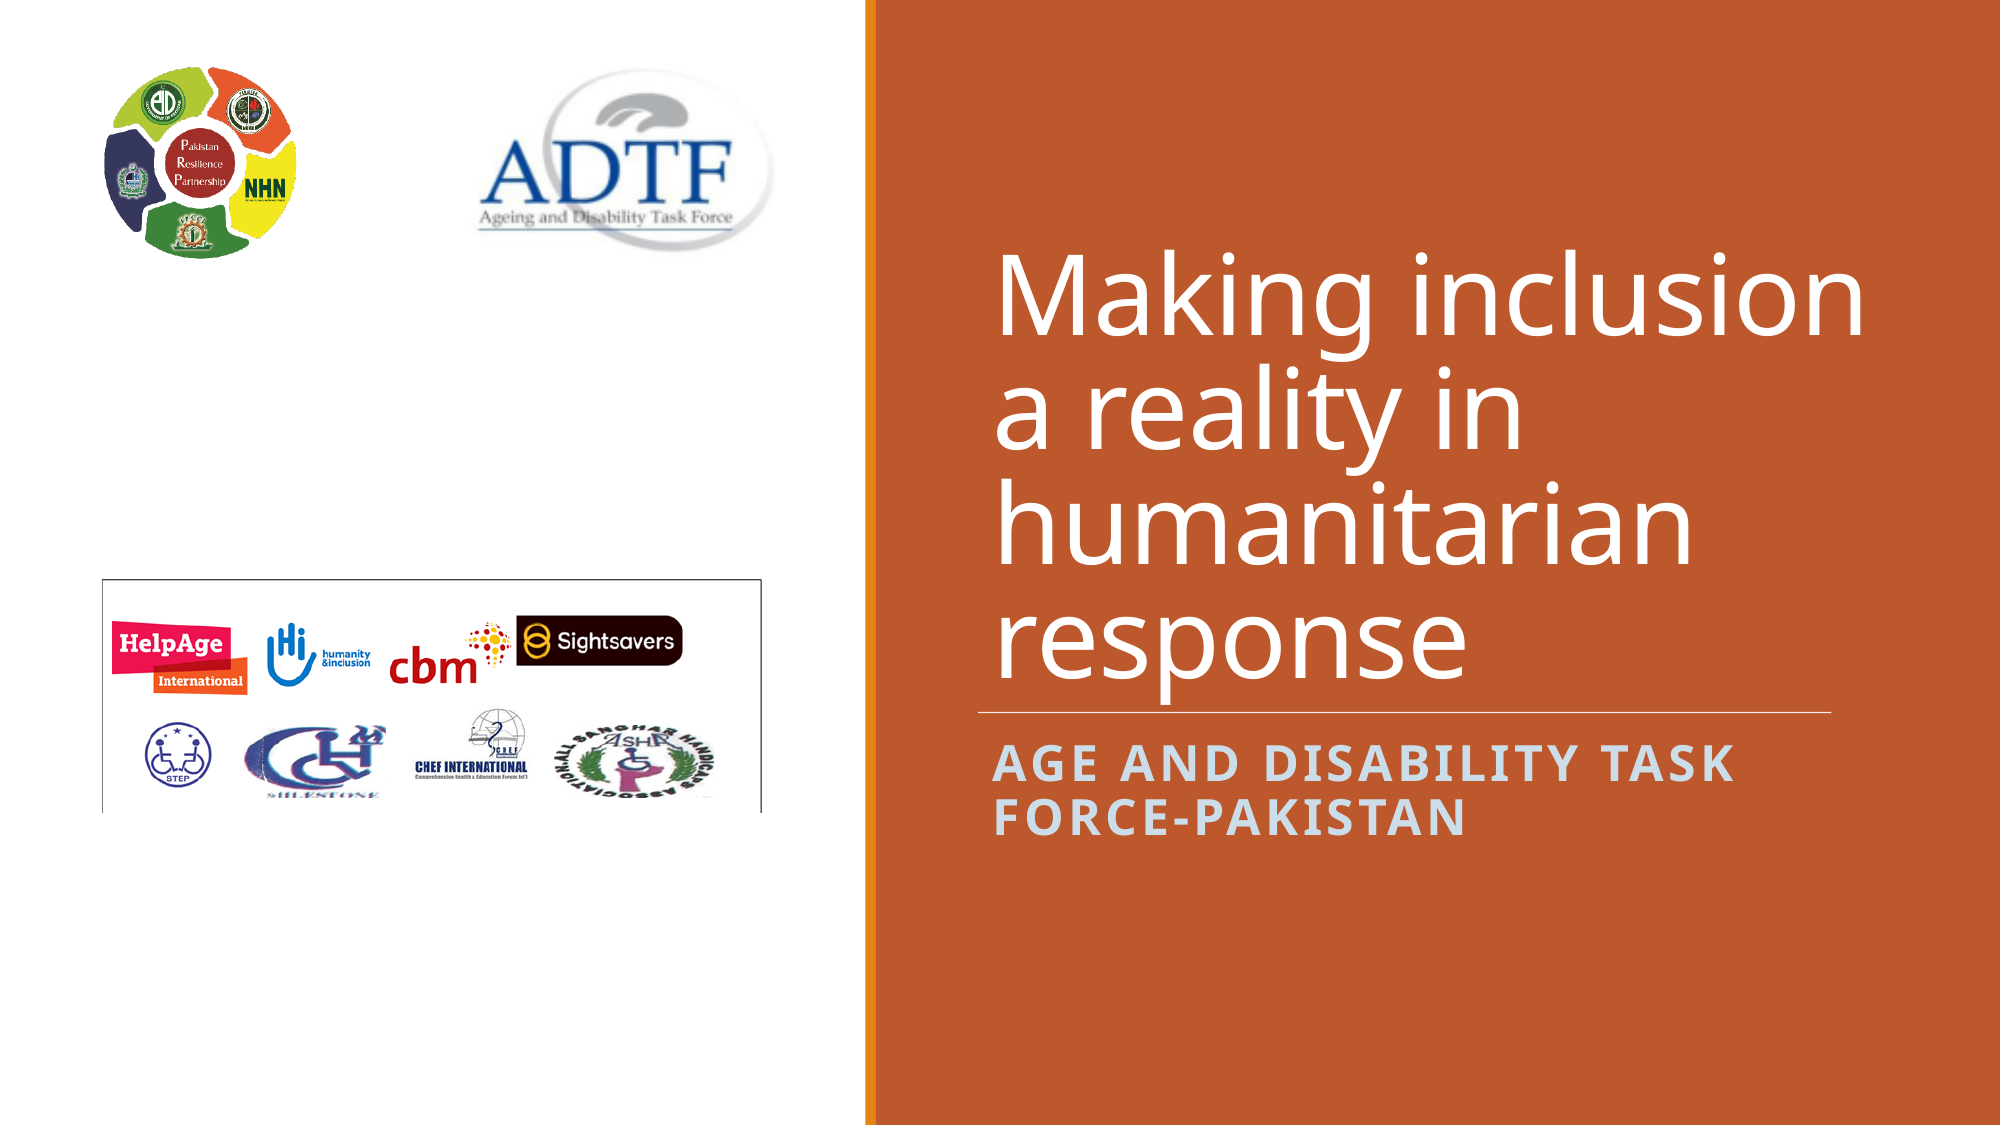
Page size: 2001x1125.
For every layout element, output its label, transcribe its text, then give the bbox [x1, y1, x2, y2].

subtitle Age and disability task force-pakistan [977, 730, 1888, 919]
picture [102, 575, 763, 814]
text_box [875, 0, 2000, 1125]
title Making inclusion a reality in humanitarian response [977, 124, 1888, 710]
picture [455, 33, 826, 292]
text_box [0, 0, 864, 1125]
picture [102, 65, 299, 261]
text_box [864, 0, 875, 1125]
